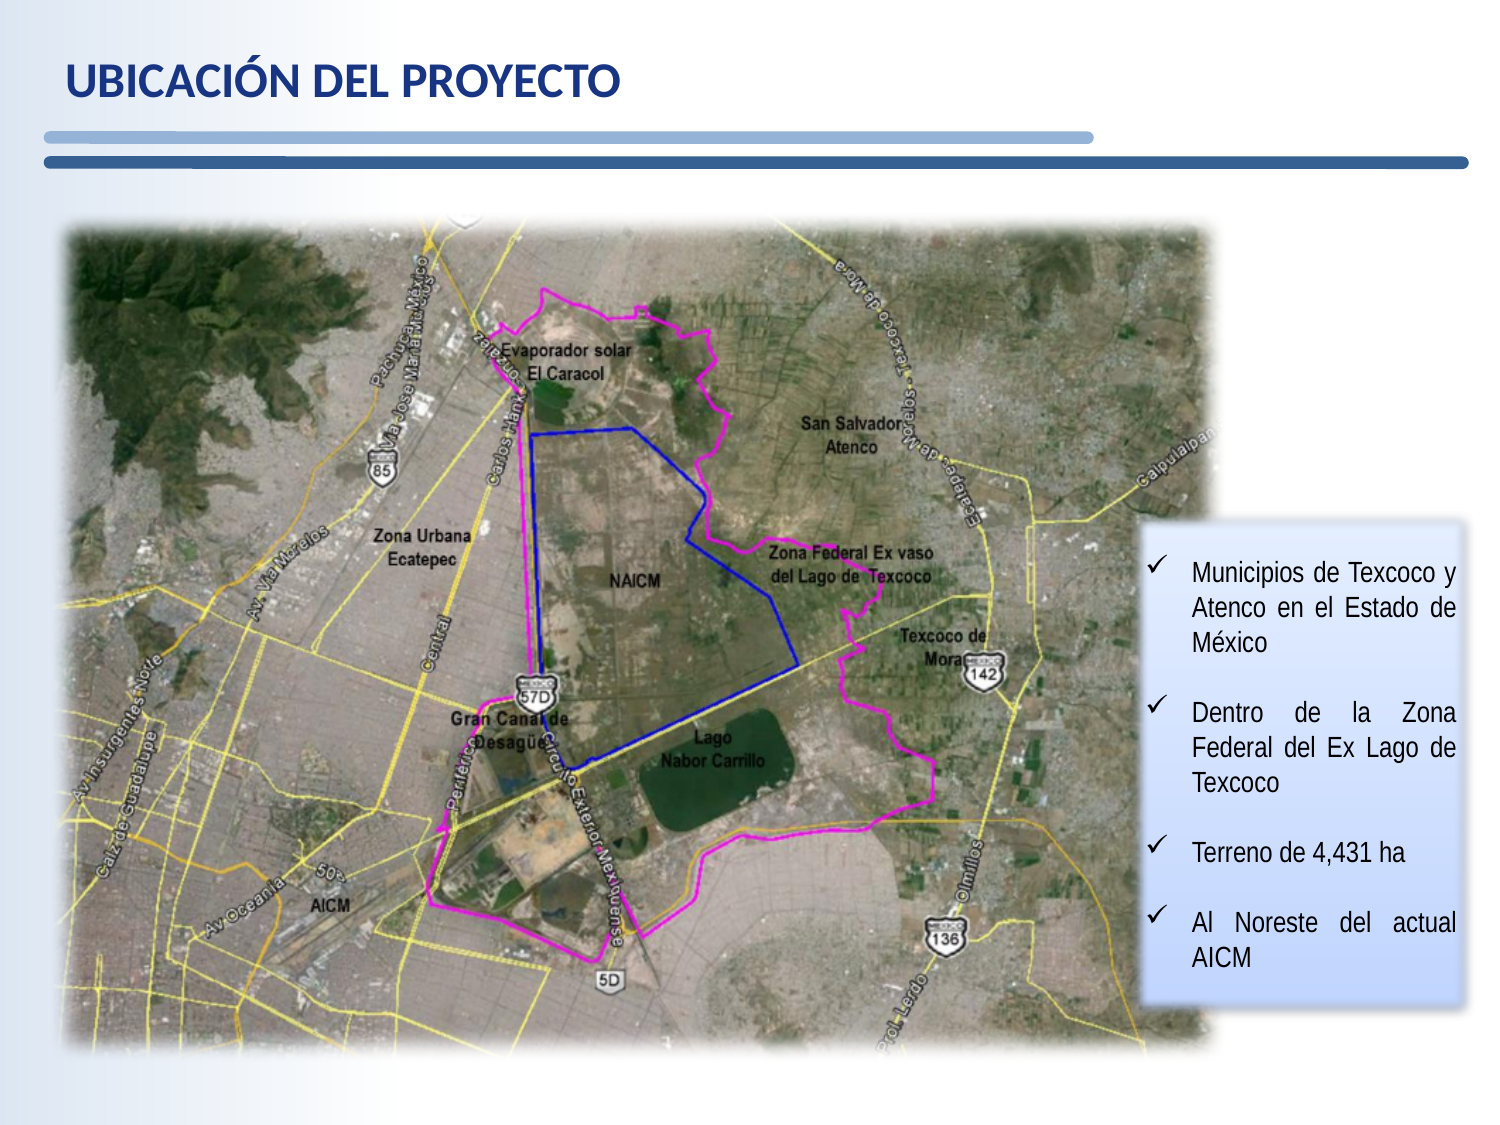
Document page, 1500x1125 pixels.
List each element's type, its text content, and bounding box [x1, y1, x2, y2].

title Ubicación del Proyecto [50, 24, 1406, 130]
text_box Municipios de Texcoco y Atenco en el Estado de México Dentro de la Zona Federal del Ex Lago de Texcoco Terreno de 4,431 ha Al Noreste del actual AICM [1231, 528, 1457, 1000]
picture [49, 212, 1226, 1062]
